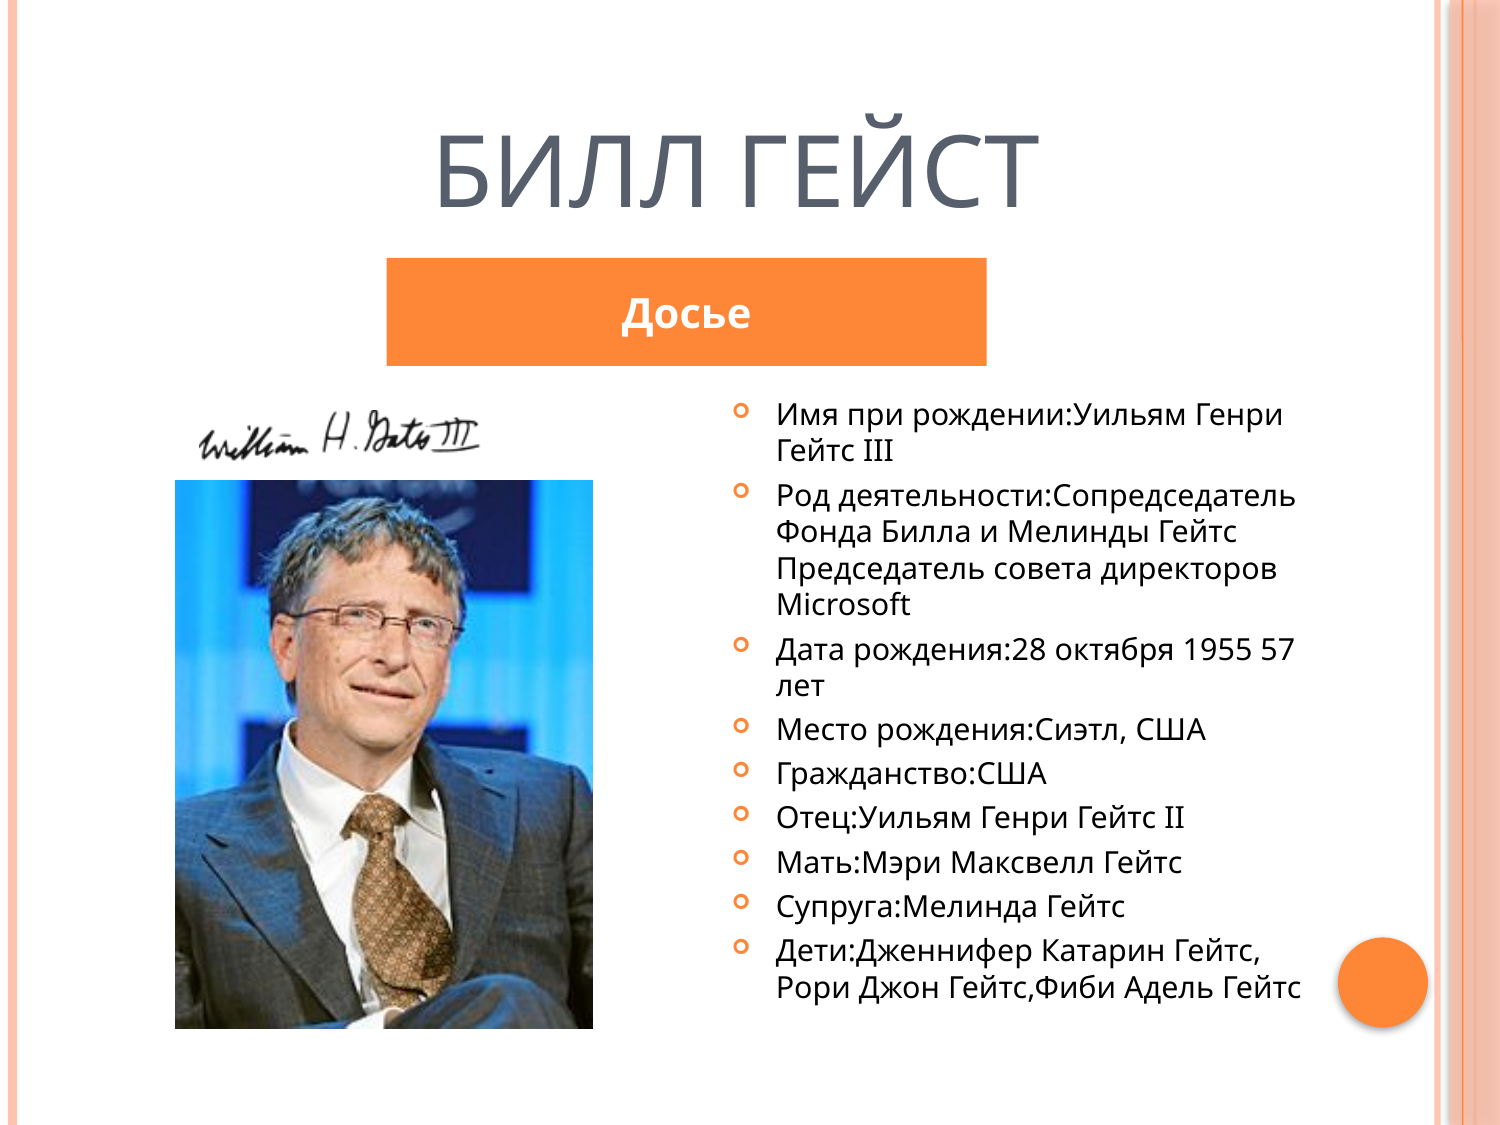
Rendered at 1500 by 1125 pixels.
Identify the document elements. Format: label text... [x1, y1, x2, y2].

title Билл Гейст [117, 46, 1355, 235]
list Досье [386, 257, 987, 366]
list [175, 479, 593, 1029]
picture [198, 409, 481, 478]
list Имя при рождении:Уильям Генри Гейтс III Род деятельности:Сопредседатель Фонда Билла и Мелинды Гейтс Председатель совета директоров Microsoft Дата рождения:28 октября 1955 57 лет Место рождения:Сиэтл, США Гражданство:США Отец:Уильям Генри Гейтс II Мать:Мэри Максвелл Гейтс Супруга:Мелинда Гейтс Дети:Дженнифер Катарин Гейтс, Рори Джон Гейтс,Фиби Адель Гейтс [717, 387, 1318, 1025]
